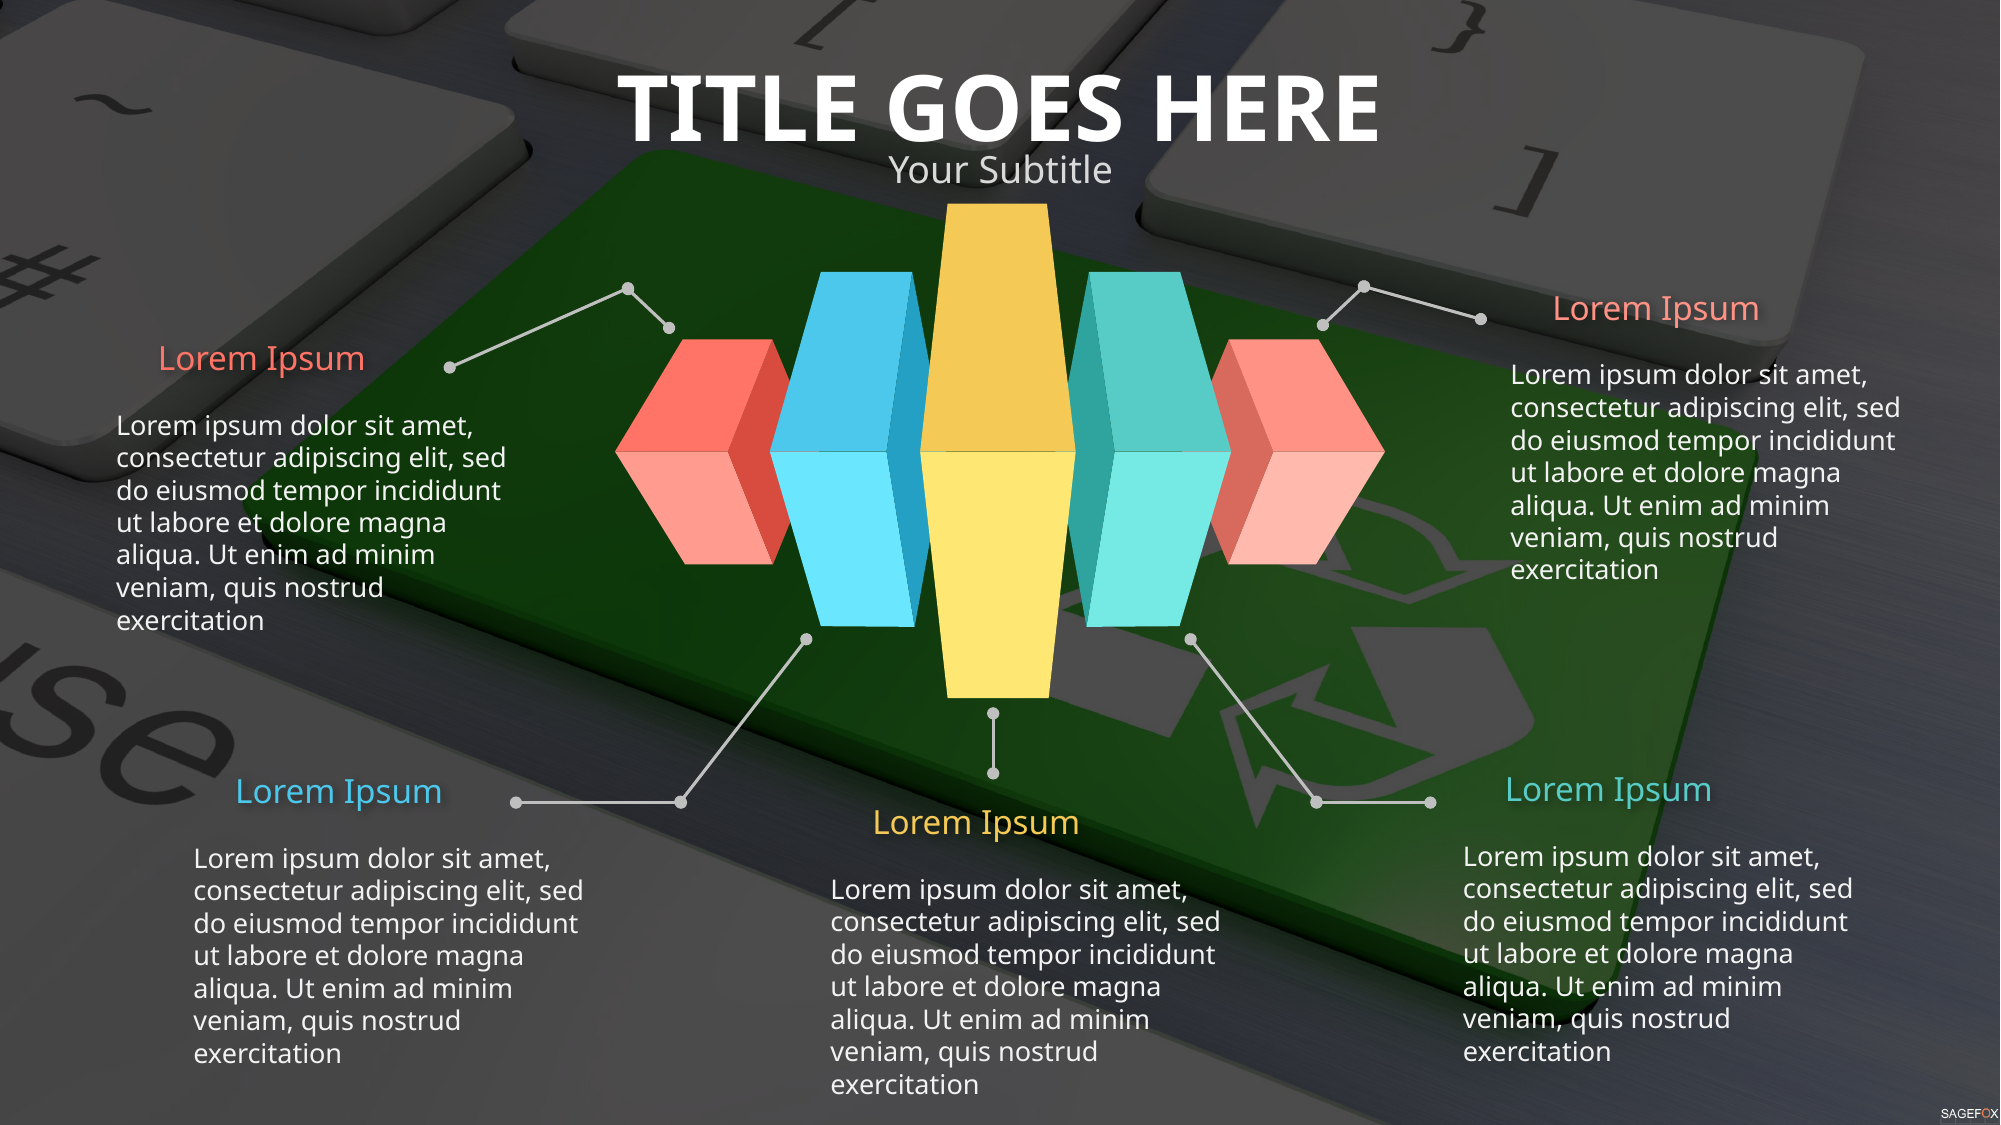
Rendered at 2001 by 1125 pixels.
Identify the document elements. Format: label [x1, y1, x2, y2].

text_box [1232, 339, 1385, 565]
text_box [106, 329, 537, 611]
text_box [1190, 639, 1431, 803]
picture [0, 0, 2001, 1125]
text_box [1452, 760, 1884, 1042]
text_box [1342, 269, 1462, 375]
text_box [548, 42, 1452, 199]
text_box [769, 271, 920, 627]
text_box [1076, 271, 1232, 627]
text_box [183, 762, 614, 1044]
text_box [820, 793, 1251, 1075]
text_box [493, 257, 626, 438]
text_box [515, 639, 807, 803]
text_box [614, 339, 769, 565]
text_box [920, 203, 1076, 699]
text_box [1500, 279, 1931, 560]
